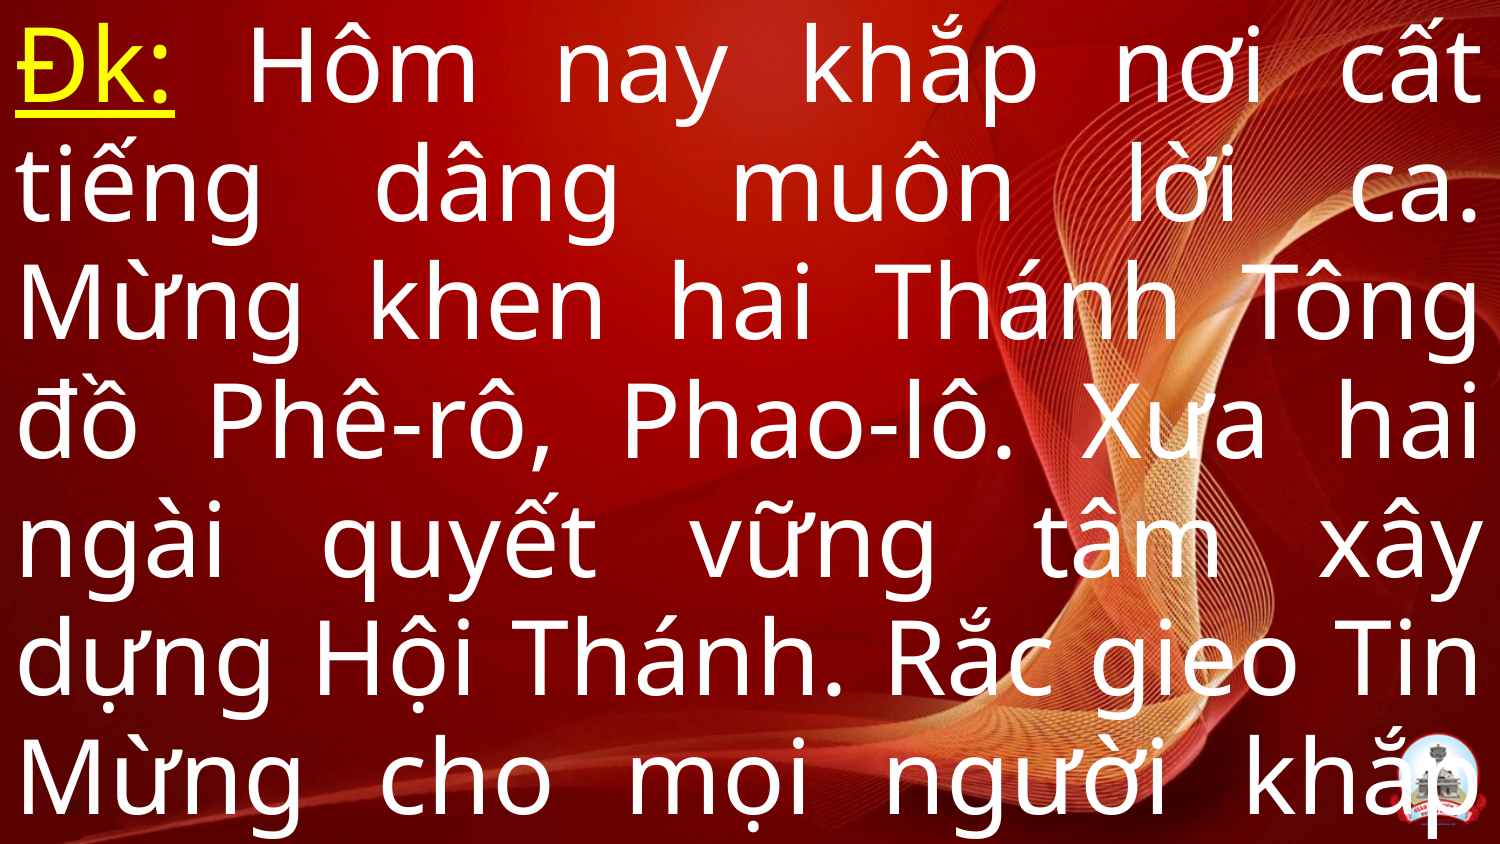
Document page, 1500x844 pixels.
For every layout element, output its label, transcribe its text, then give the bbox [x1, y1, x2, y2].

text_box Đk: Hôm nay khắp nơi cất tiếng dâng muôn lời ca. Mừng khen hai Thánh Tông đồ Phê-rô, Phao-lô. Xưa hai ngài quyết vững tâm xây dựng Hội Thánh. Rắc gieo Tin Mừng cho mọi người khắp muôn phương. [0, 0, 1500, 844]
